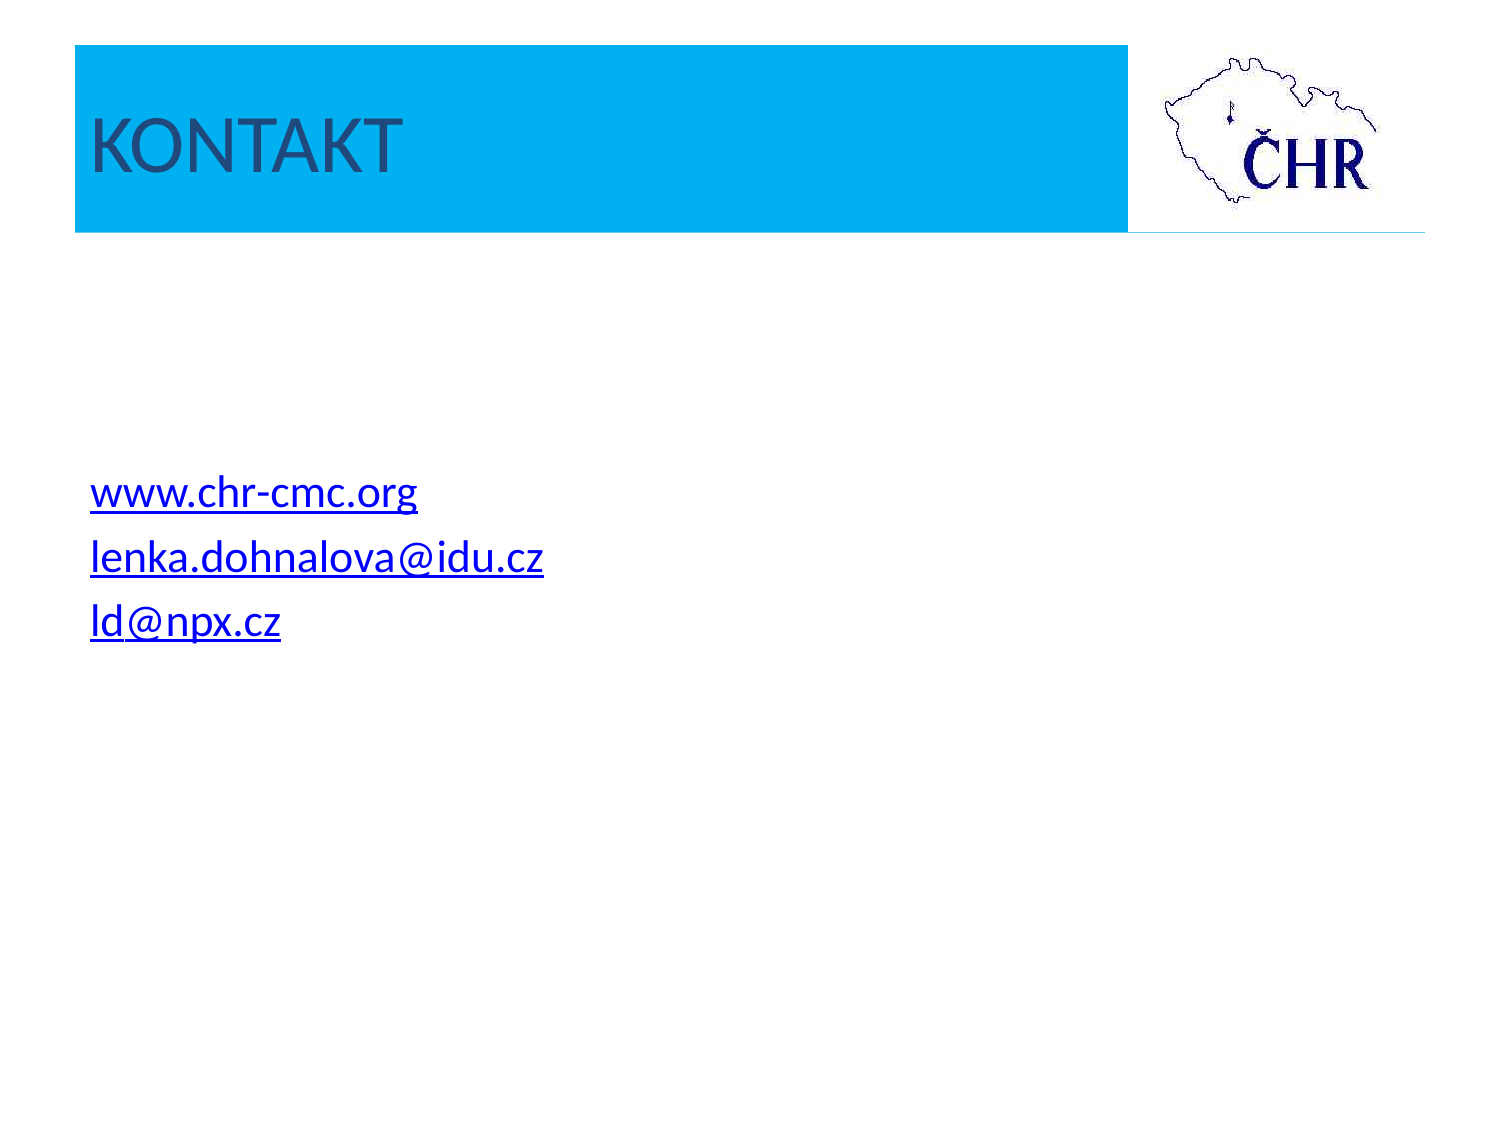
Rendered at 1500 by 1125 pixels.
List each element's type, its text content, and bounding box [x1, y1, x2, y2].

list www.chr-cmc.org lenka.dohnalova@idu.cz ld@npx.cz [75, 262, 1425, 1005]
picture [1127, 30, 1433, 232]
title KONTAKT [75, 45, 1122, 233]
